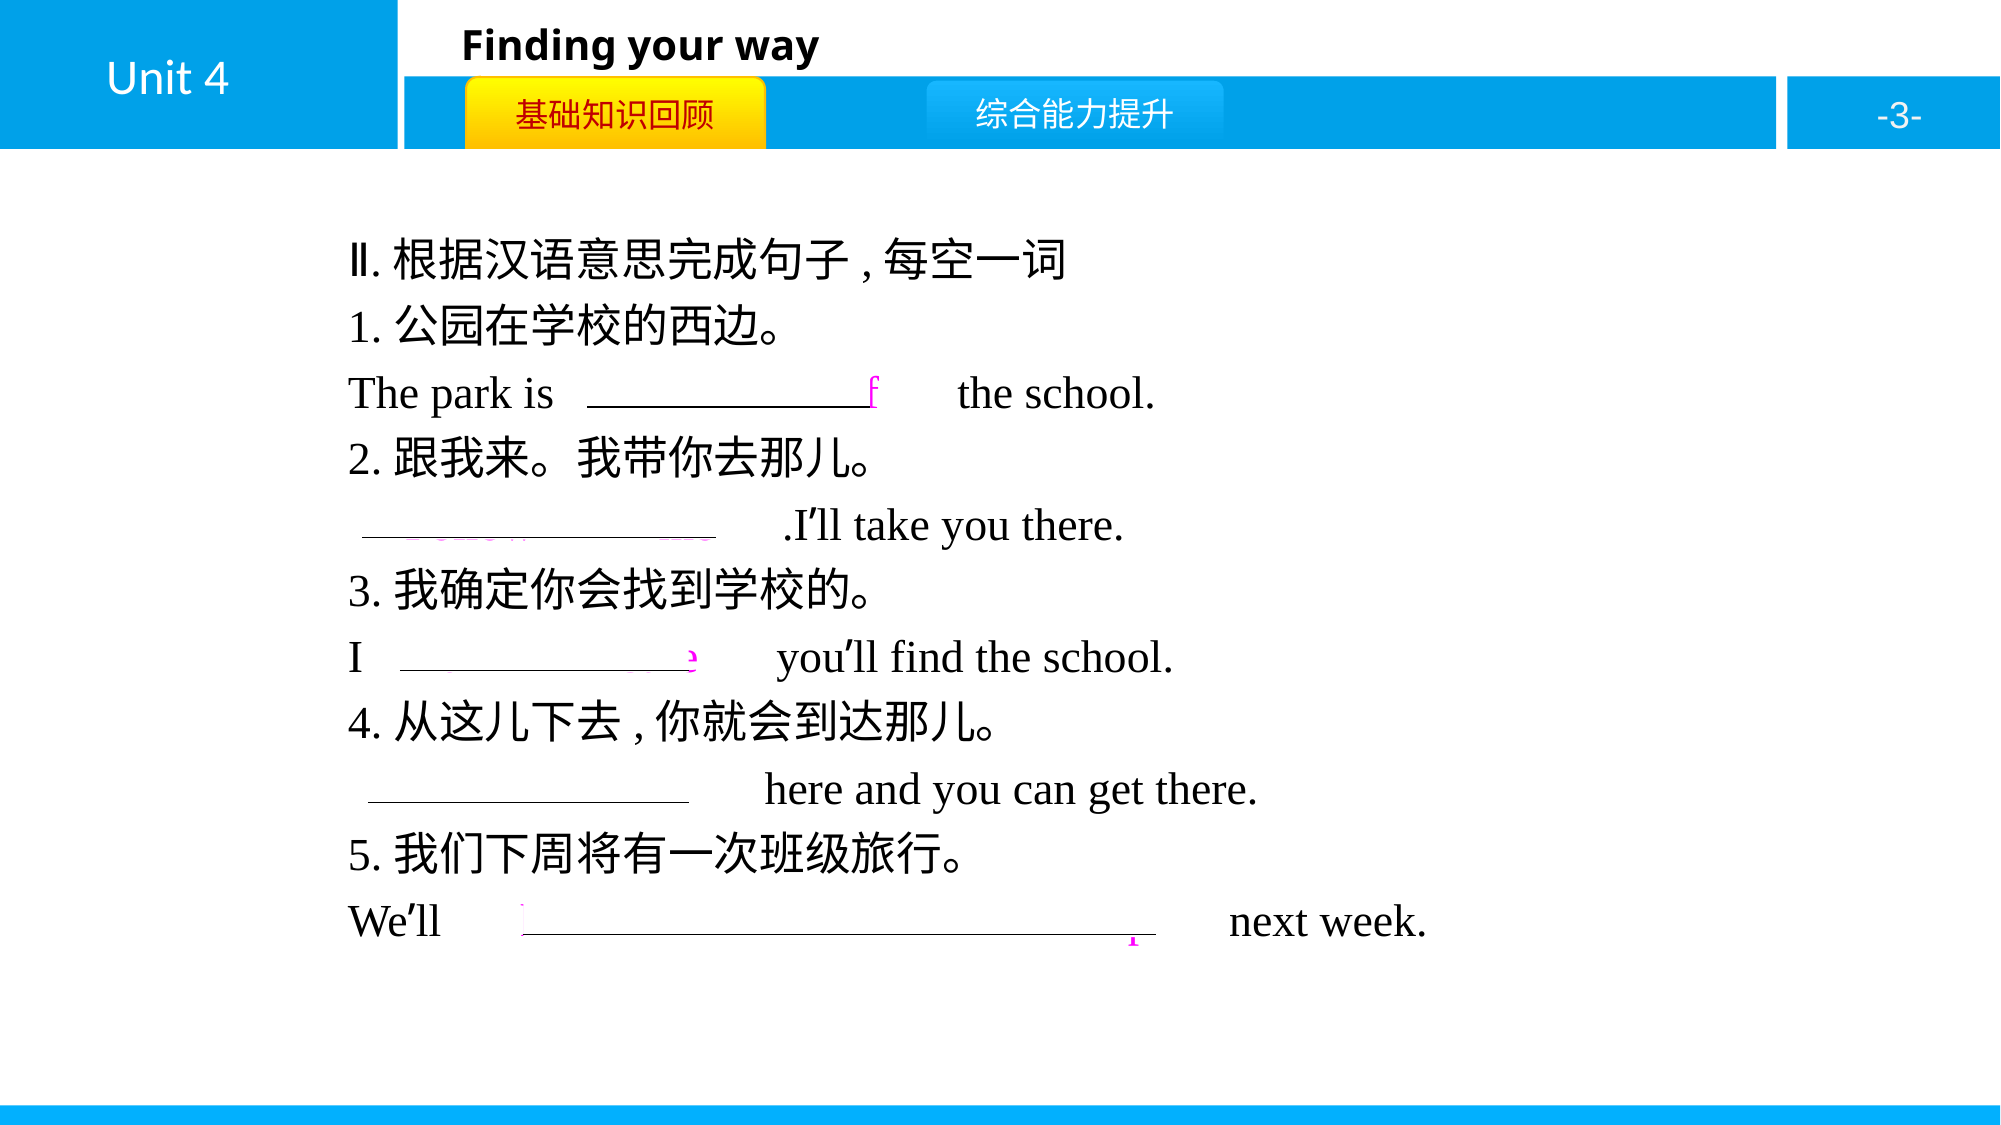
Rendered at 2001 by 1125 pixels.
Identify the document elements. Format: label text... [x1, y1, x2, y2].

text_box Ⅱ.根据汉语意思完成句子,每空一词 1.公园在学校的西边。 The park is west of the school. 2.跟我来。我带你去那儿。 Follow me .I’ll take you there. 3.我确定你会找到学校的。 I am sure you’ll find the school. 4.从这儿下去,你就会到达那儿。 Go down here and you can get there. 5.我们下周将有一次班级旅行。 We’ll have a class trip next week. [333, 212, 1667, 953]
text_box [361, 489, 717, 541]
text_box [367, 755, 690, 806]
text_box [586, 359, 871, 410]
text_box [399, 622, 690, 673]
text_box [522, 887, 1157, 938]
